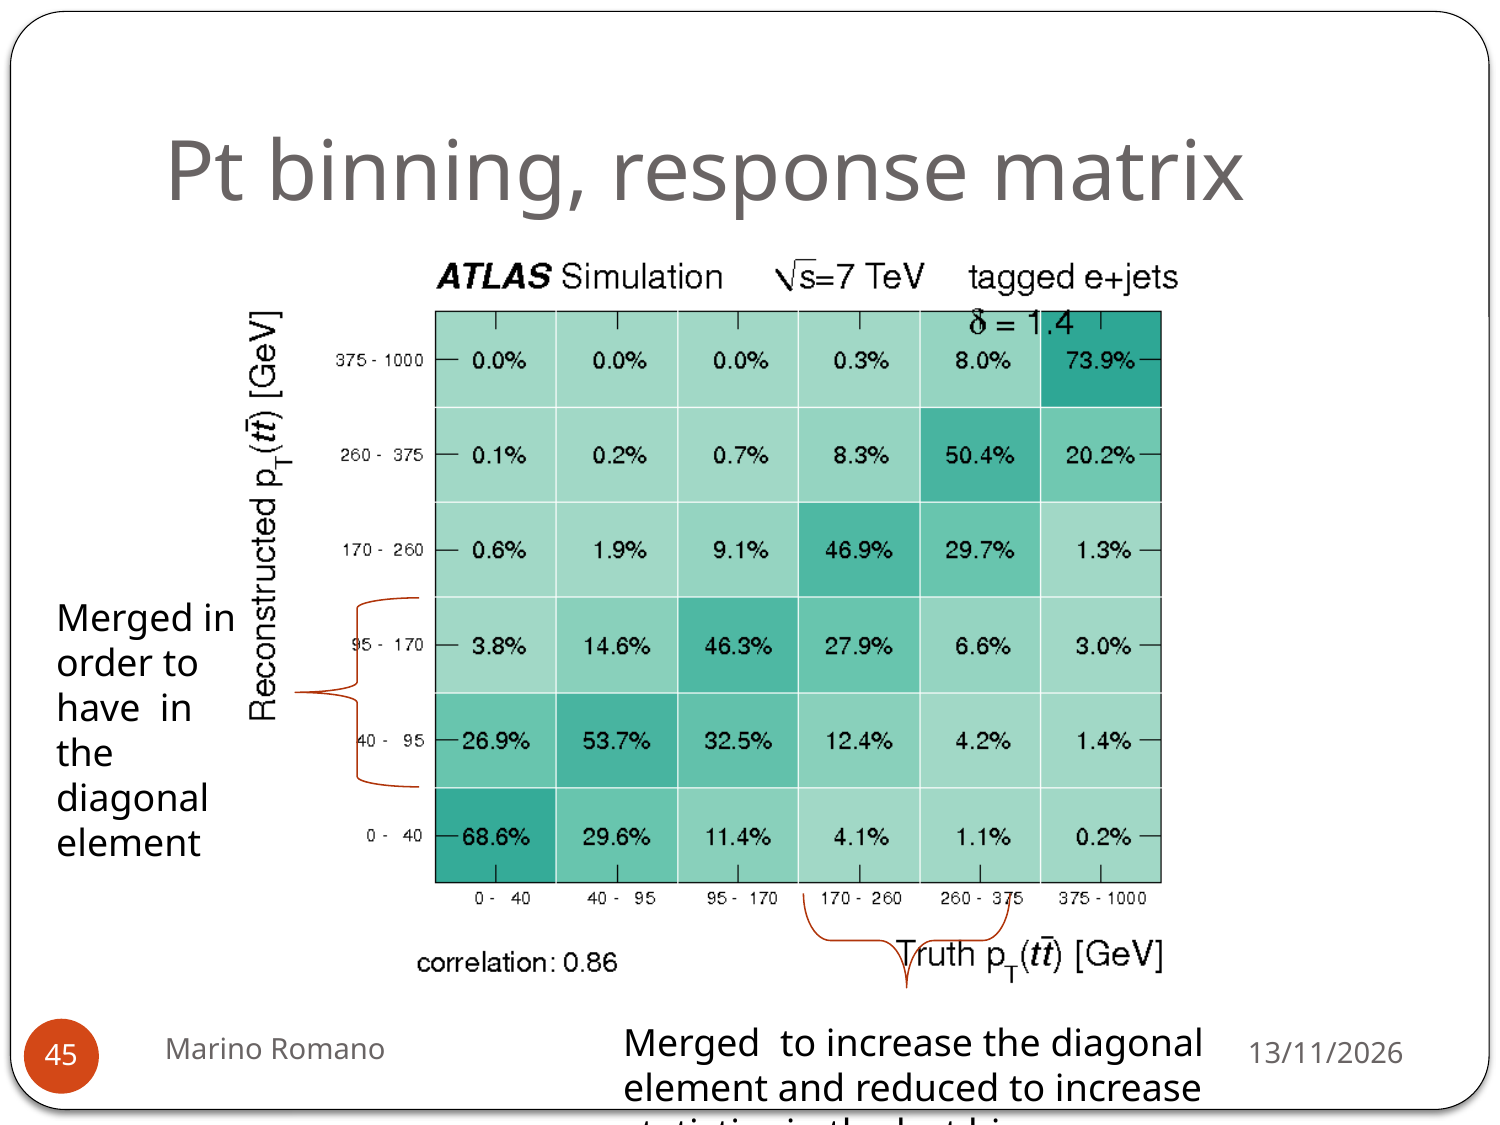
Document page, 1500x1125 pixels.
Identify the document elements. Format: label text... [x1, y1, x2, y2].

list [241, 237, 1212, 988]
text_box Merged to increase the diagonal element and reduced to increase statistics in the last bin [608, 1011, 1258, 1125]
title Pt binning, response matrix [150, 45, 1425, 233]
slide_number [1258, 1015, 1419, 1094]
slide_number 45 [23, 1018, 99, 1094]
footer Marino Romano [150, 1012, 608, 1088]
